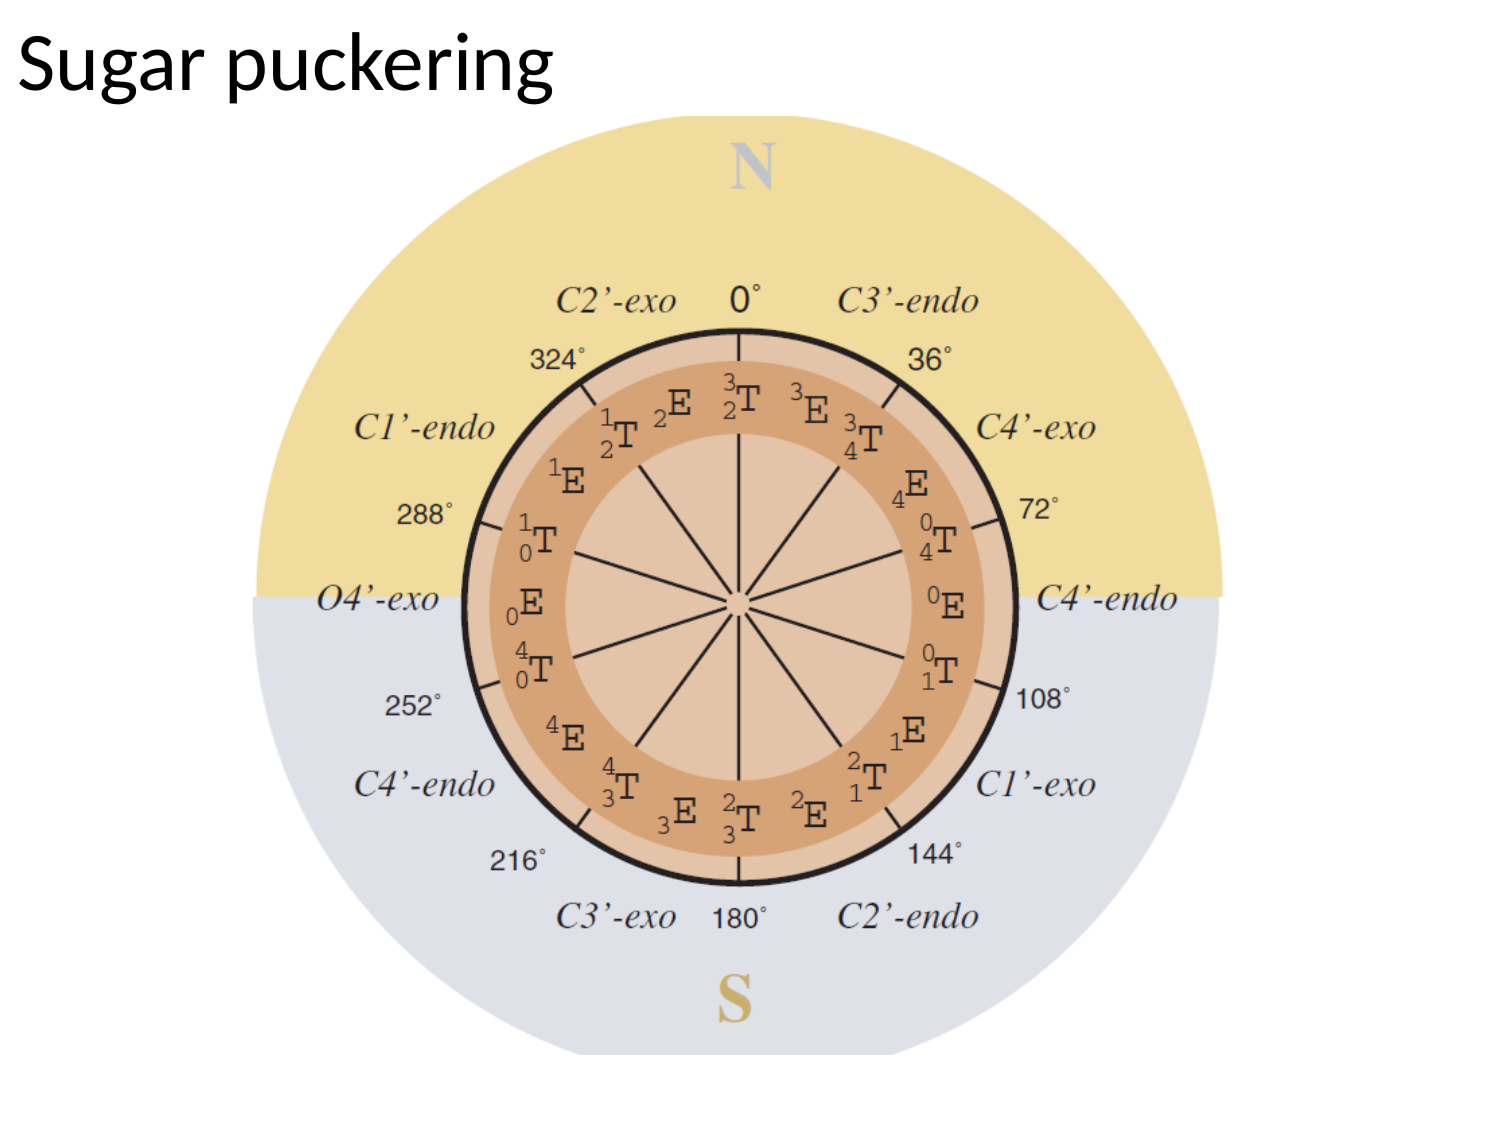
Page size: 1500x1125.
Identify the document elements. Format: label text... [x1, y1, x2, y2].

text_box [225, 116, 1241, 1055]
text_box Sugar puckering [2, 0, 571, 115]
